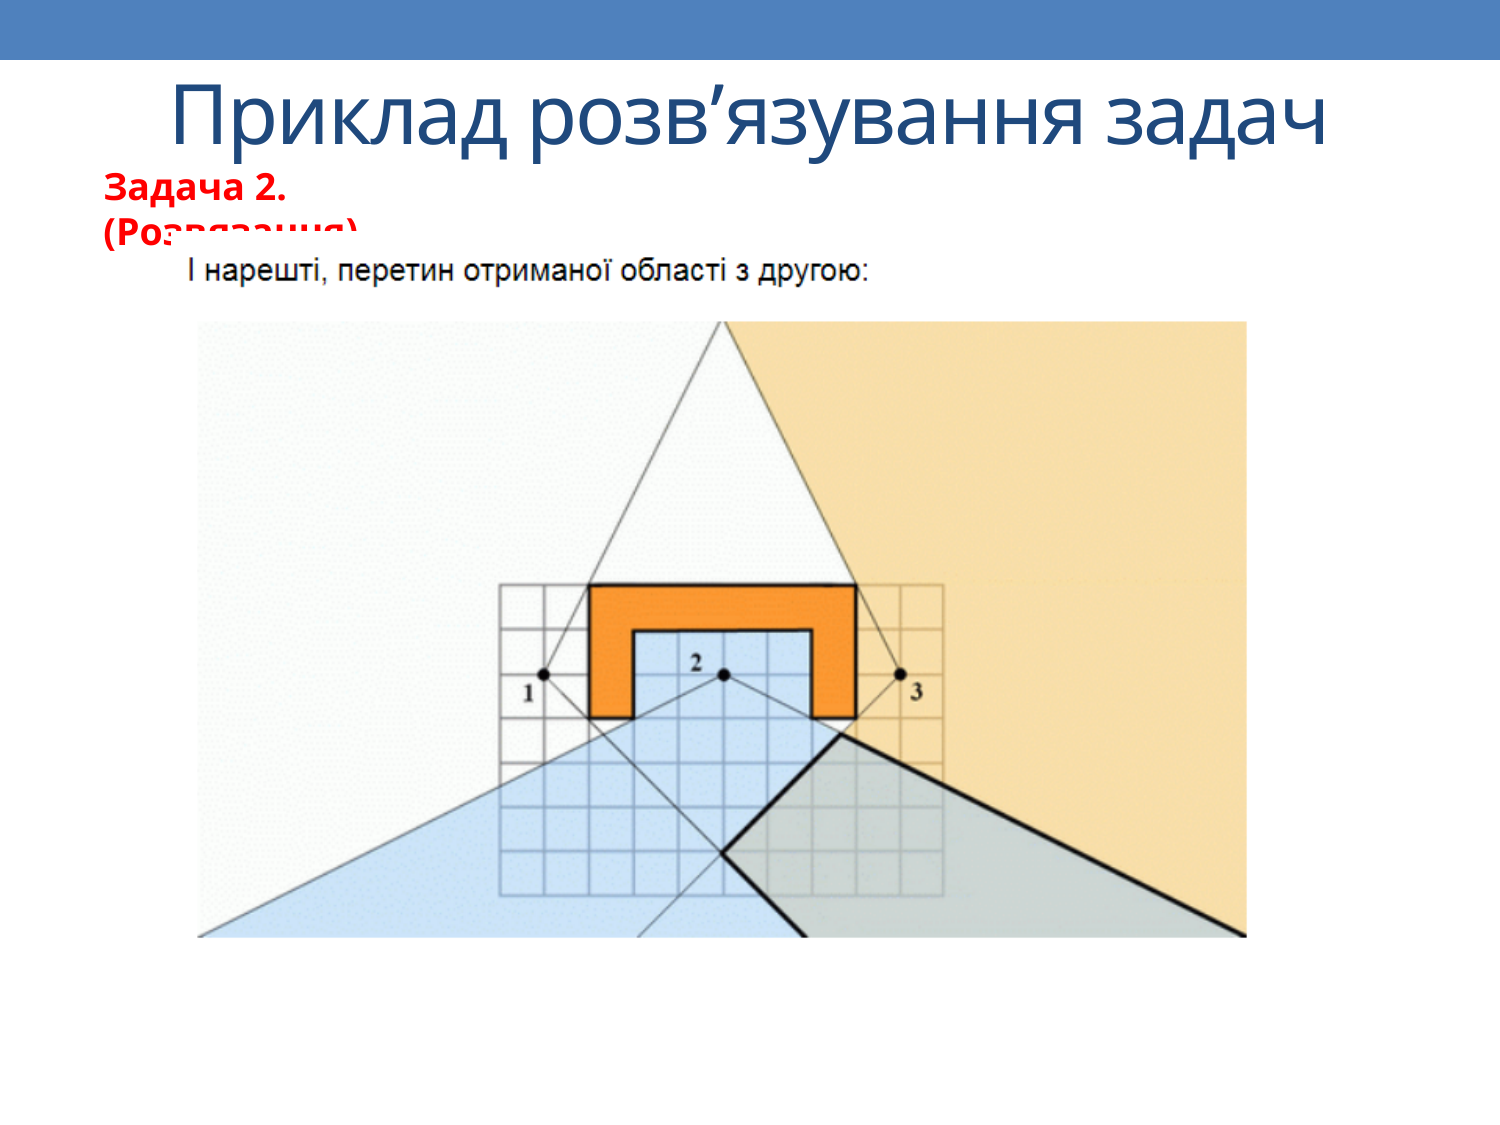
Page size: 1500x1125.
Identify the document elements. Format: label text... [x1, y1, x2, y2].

picture [170, 231, 1283, 975]
title Приклад розв’язування задач [74, 42, 1425, 180]
text_box Задача 2. (Розвязання) [88, 155, 538, 261]
